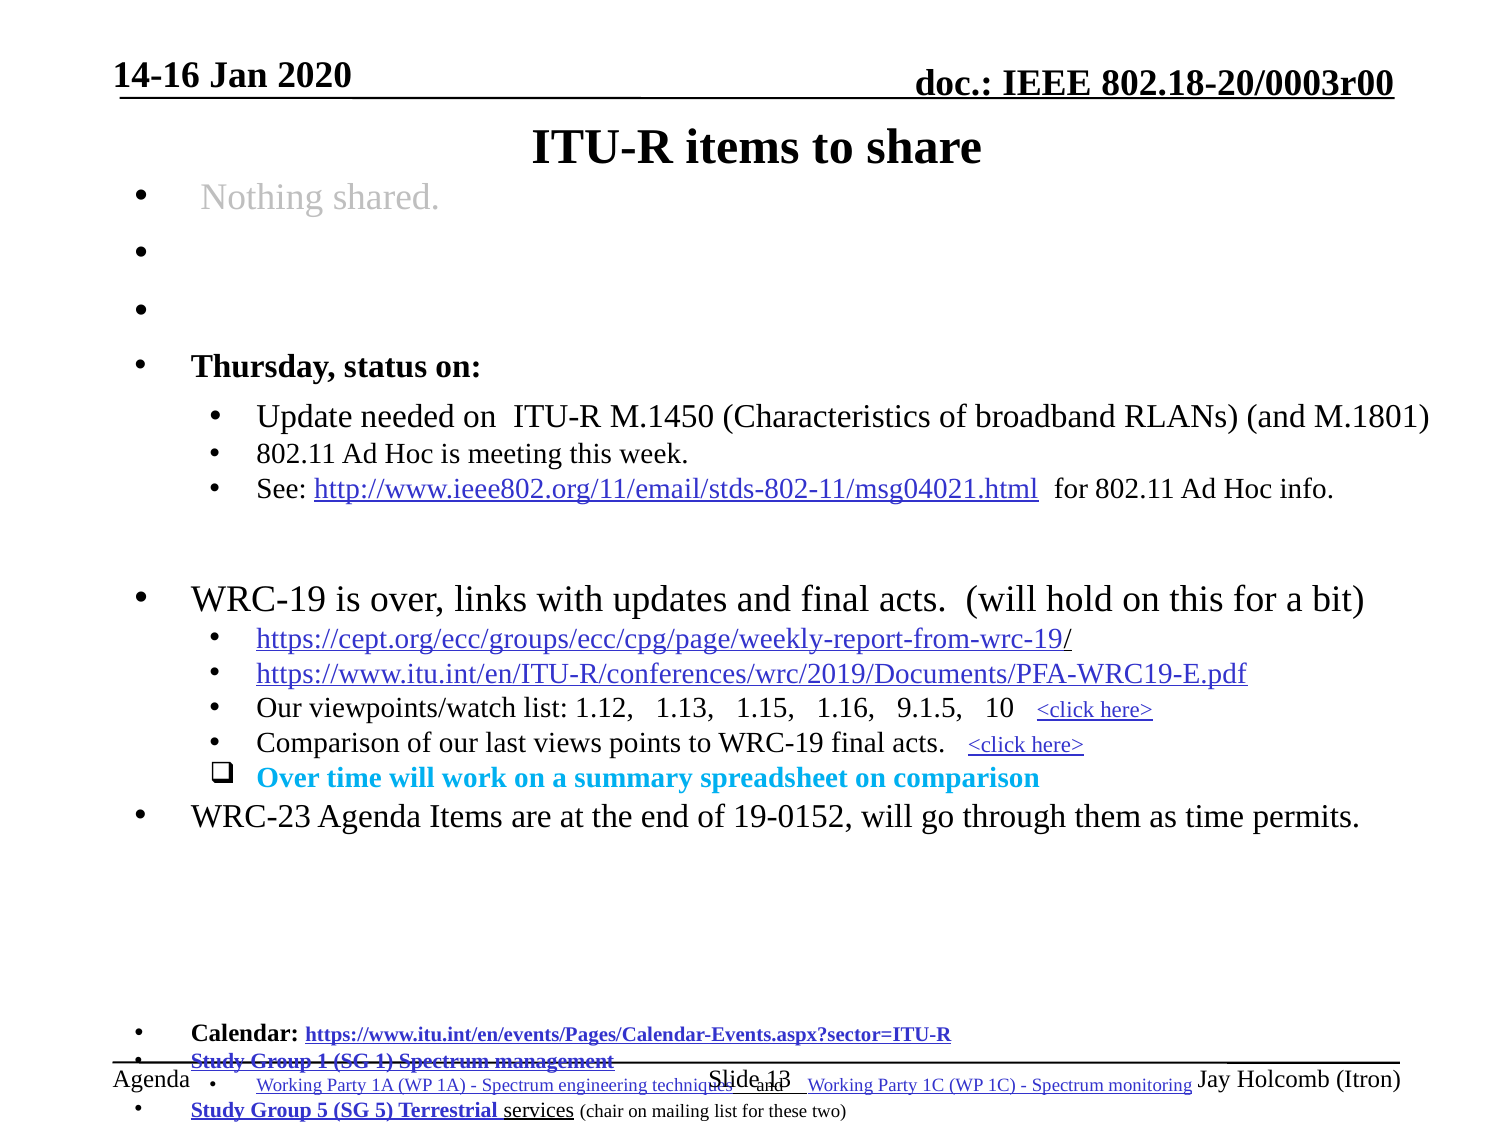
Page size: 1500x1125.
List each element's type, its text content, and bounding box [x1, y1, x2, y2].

footer Jay Holcomb (Itron) [878, 1061, 1402, 1093]
slide_number Slide 13 [699, 1061, 800, 1123]
title ITU-R items to share [119, 120, 1395, 163]
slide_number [112, 49, 488, 95]
list Nothing shared. Thursday, status on: Update needed on ITU-R M.1450 (Characteristics of broadband RLANs) (and M.1801) 802.11 Ad Hoc is meeting this week. See: http://www.ieee802.org/11/email/stds-802-11/msg04021.html for 802.11 Ad Hoc info. WRC-19 is over, links with updates and final acts. (will hold on this for a bit) https://cept.org/ecc/groups/ecc/cpg/page/weekly-report-from-wrc-19/ https://www.itu.int/en/ITU-R/conferences/wrc/2019/Documents/PFA-WRC19-E.pdf Our viewpoints/watch list: 1.12, 1.13, 1.15, 1.16, 9.1.5, 10 <click here> Comparison of our last views points to WRC-19 final acts. <click here> Over time will work on a summary spreadsheet on comparison WRC-23 Agenda Items are at the end of 19-0152, will go through them as time permits. Calendar: https://www.itu.int/en/events/Pages/Calendar-Events.aspx?sector=ITU-R Study Group 1 (SG 1) Spectrum management Working Party 1A (WP 1A) - Spectrum engineering techniques and Working Party 1C (WP 1C) - Spectrum monitoring​​ Study Group 5 (SG 5) Terrestrial services (chair on mailing list for these two) Working Party 5A (WP 5A) - Land mobile service above 30 MHz* (excluding IMT); wireless access in the fixed service; amateur and amateur-satellite services Working Party 5D (WP 5D) - IMT Systems Monday 2019-12-09 - Friday 2019-12-13 [119, 163, 1490, 1063]
